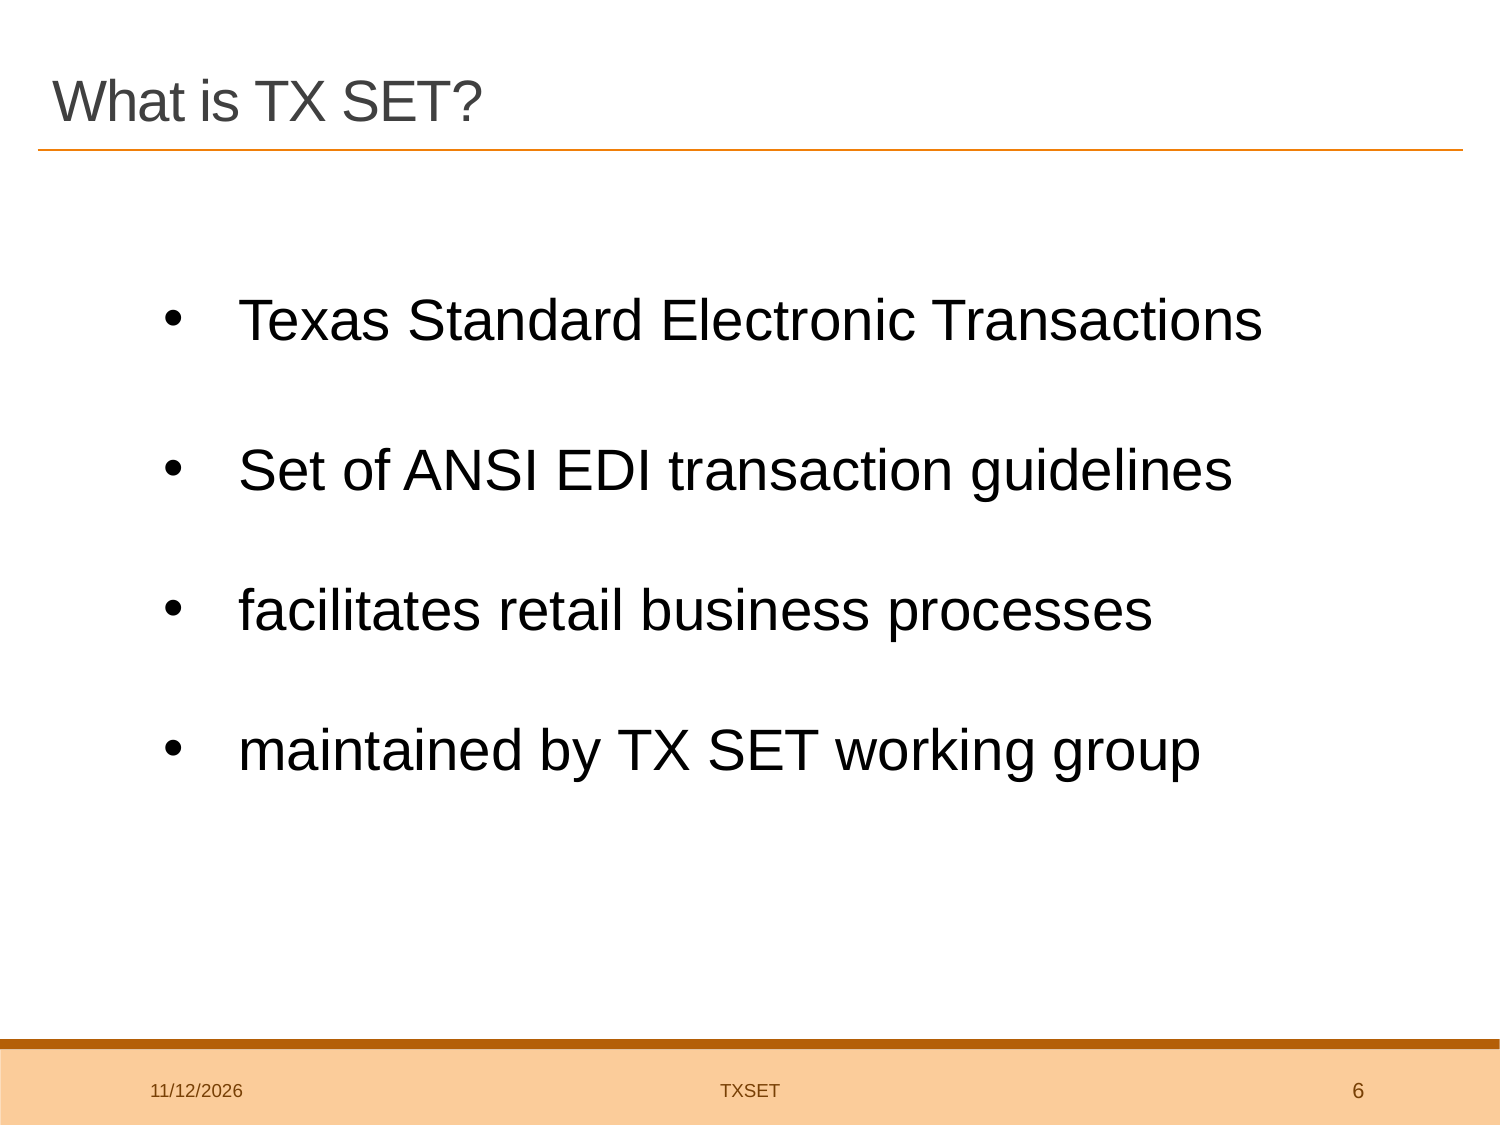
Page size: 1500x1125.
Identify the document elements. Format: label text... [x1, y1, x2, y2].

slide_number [135, 1059, 440, 1120]
title What is TX SET? [37, 37, 1275, 141]
slide_number 6 [1218, 1059, 1380, 1120]
text_box Texas Standard Electronic Transactions Set of ANSI EDI transaction guidelines facilitates retail business processes maintained by TX SET working group [148, 274, 1352, 860]
footer TxSET [453, 1059, 1047, 1120]
